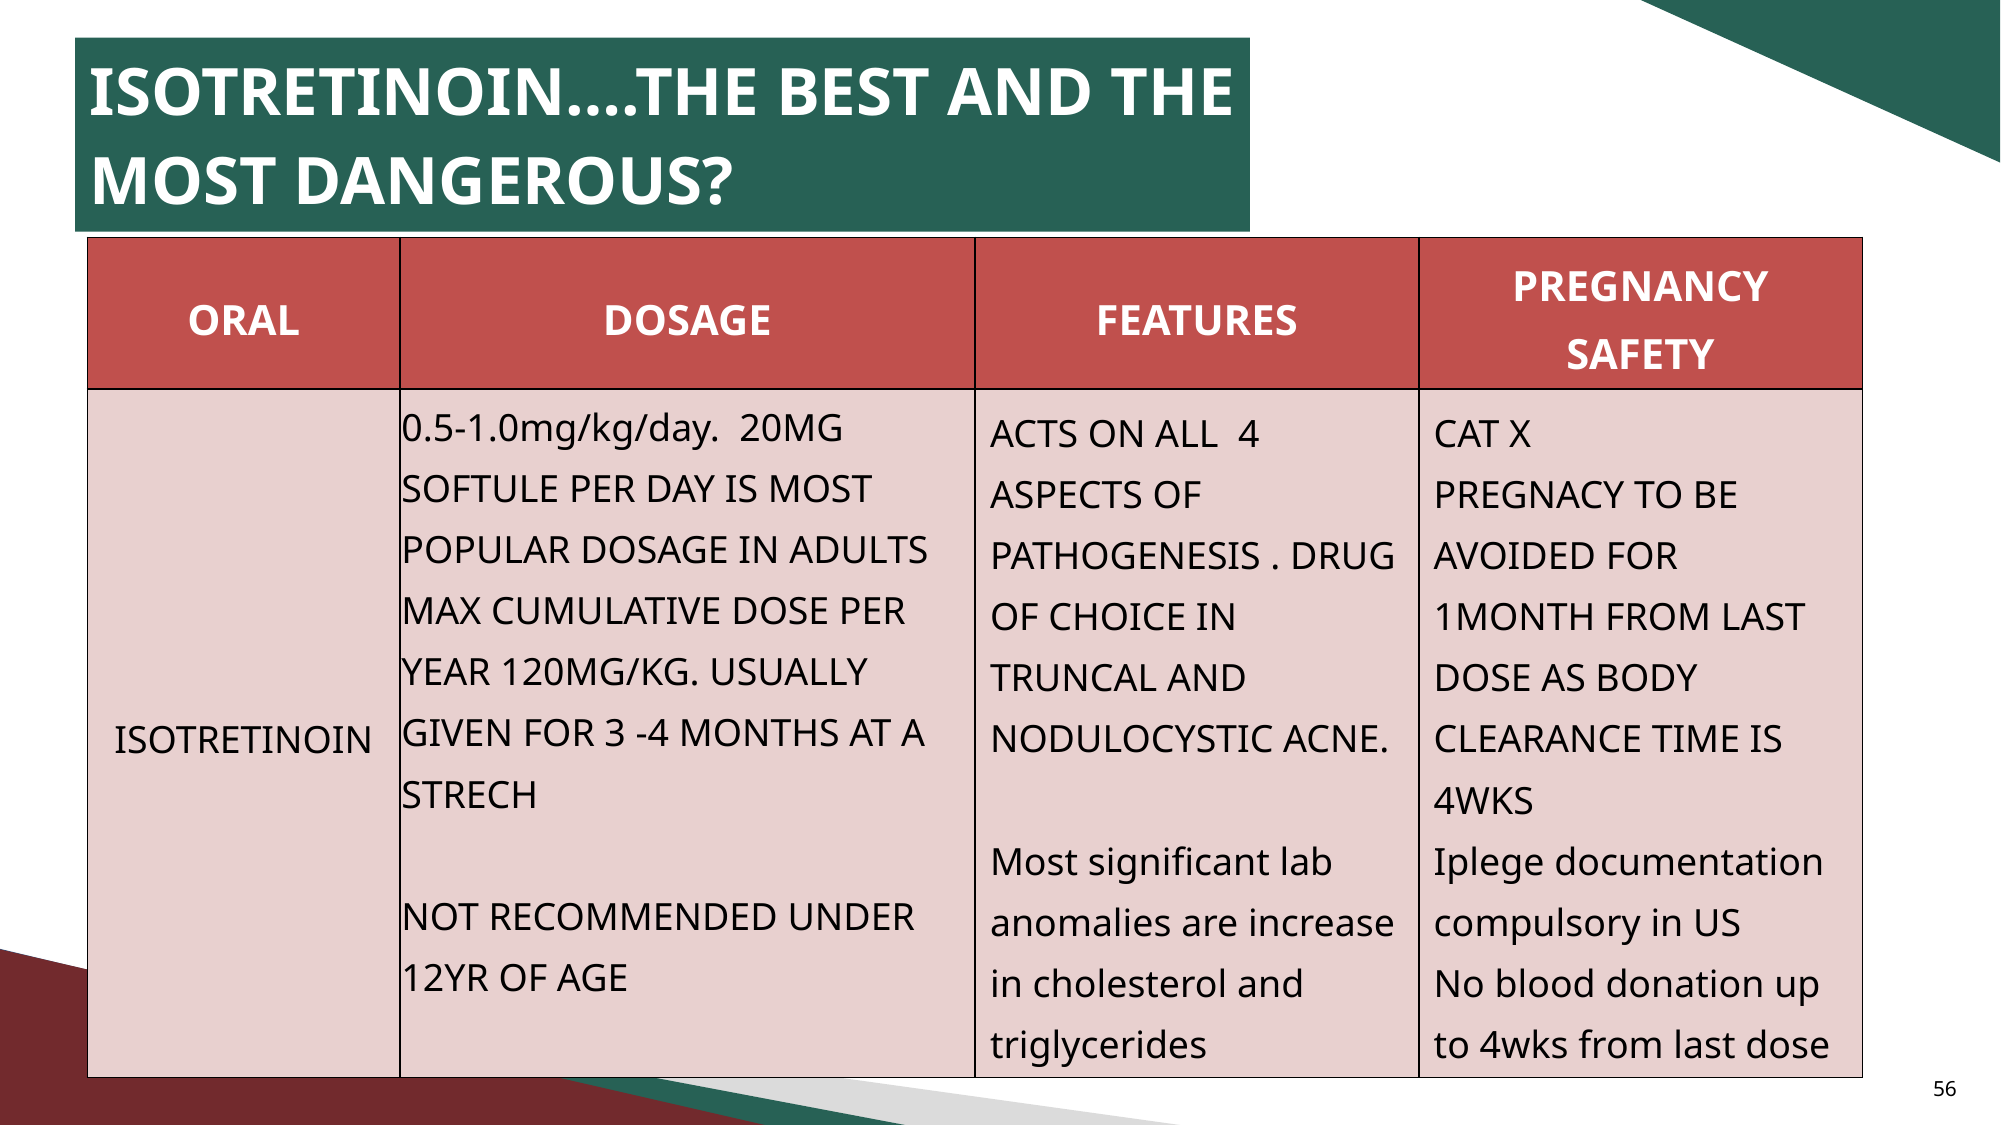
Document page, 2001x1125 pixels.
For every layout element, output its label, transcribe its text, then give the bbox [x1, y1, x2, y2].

table_cell ISOTRETINOIN [88, 390, 399, 1077]
table_cell ACTS ON ALL 4 ASPECTS OF PATHOGENESIS . DRUG OF CHOICE IN TRUNCAL AND NODULOCYSTIC ACNE. Most significant lab anomalies are increase in cholesterol and triglycerides [976, 390, 1418, 1077]
table_cell 0.5-1.0mg/kg/day. 20MG SOFTULE PER DAY IS MOST POPULAR DOSAGE IN ADULTS MAX CUMULATIVE DOSE PER YEAR 120MG/KG. USUALLY GIVEN FOR 3 -4 MONTHS AT A STRECH NOT RECOMMENDED UNDER 12YR OF AGE [401, 390, 974, 1077]
table_header FEATURES [976, 238, 1418, 388]
table_header ORAL [88, 238, 399, 388]
title ISOTRETINOIN….THE BEST AND THE MOST DANGEROUS? [75, 37, 1250, 232]
table_cell CAT X PREGNACY TO BE AVOIDED FOR 1MONTH FROM LAST DOSE AS BODY CLEARANCE TIME IS 4WKS Iplege documentation compulsory in US No blood donation up to 4wks from last dose [1420, 390, 1862, 1077]
table_header PREGNANCY SAFETY [1420, 238, 1862, 388]
slide_number 56 [1891, 1051, 1972, 1112]
table_header DOSAGE [401, 238, 974, 388]
